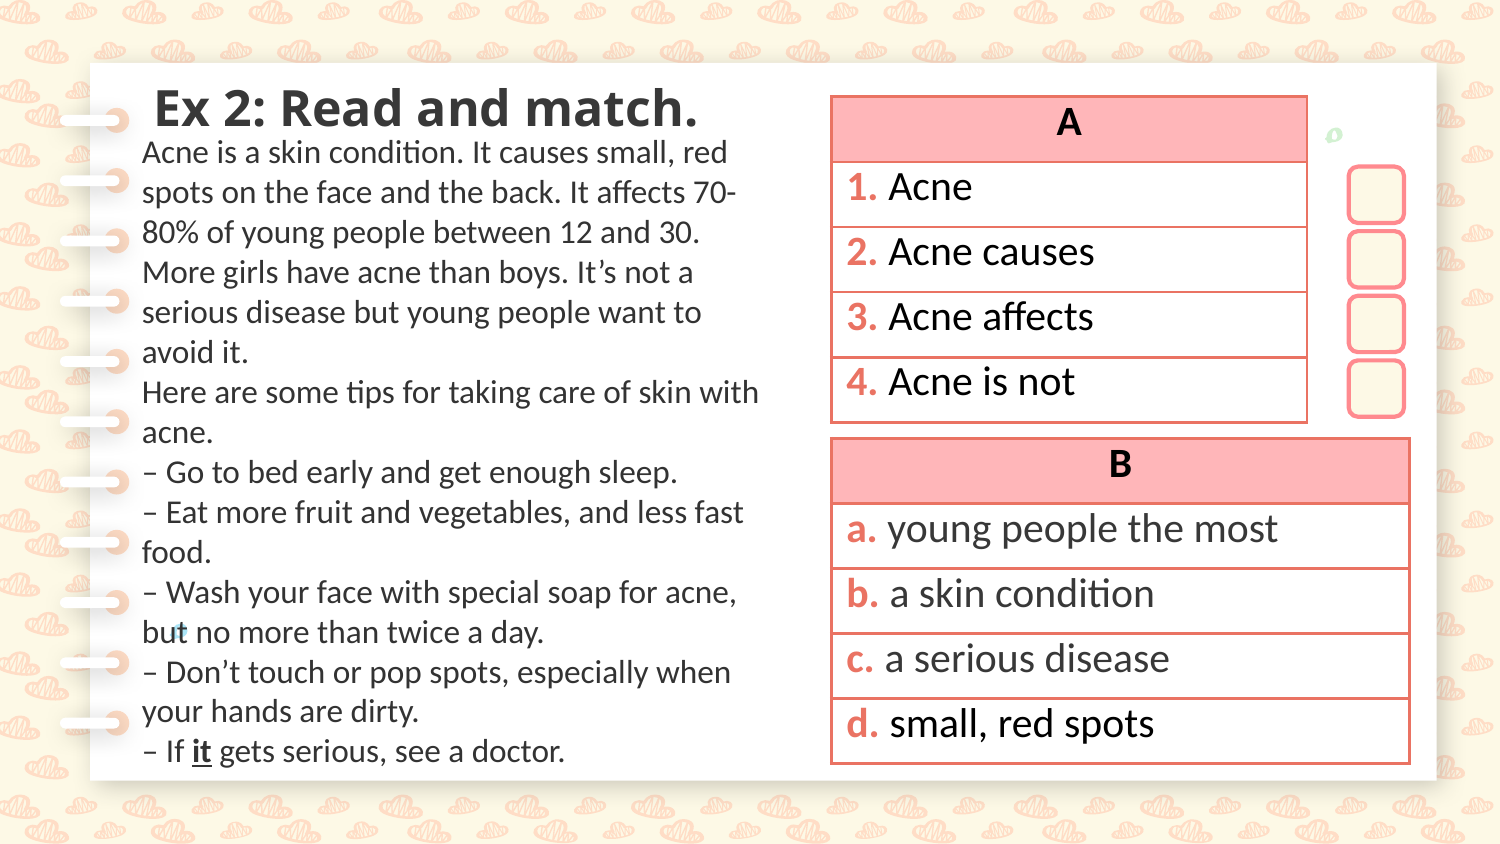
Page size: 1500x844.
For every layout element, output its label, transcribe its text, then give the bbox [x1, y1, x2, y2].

text_box [1324, 127, 1343, 144]
table_header B [833, 440, 1408, 502]
text_box Acne is a skin condition. It causes small, red spots on the face and the back. It affects 70-80% of young people between 12 and 30. More girls have acne than boys. It’s not a serious disease but young people want to avoid it. Here are some tips for taking care of skin with acne. – Go to bed early and get enough sleep. – Eat more fruit and vegetables, and less fast food. – Wash your face with special soap for acne, but no more than twice a day. – Don’t touch or pop spots, especially when your hands are dirty. – If it gets serious, see a doctor. [127, 123, 790, 777]
table_cell c. a serious disease [833, 635, 1408, 697]
title Ex 2: Read and match. [138, 70, 1361, 144]
table_cell 1. Acne [833, 163, 1306, 226]
table_cell a. young people the most [833, 505, 1408, 567]
text_box [1346, 293, 1407, 355]
table_cell 4. Acne is not [833, 359, 1306, 421]
text_box [1346, 229, 1407, 290]
table_cell 3. Acne affects [833, 293, 1306, 356]
text_box [1346, 164, 1407, 226]
text_box [1346, 358, 1407, 419]
table_cell d. small, red spots [833, 700, 1408, 762]
table_header A [833, 98, 1306, 161]
table_cell b. a skin condition [833, 570, 1408, 632]
table_cell 2. Acne causes [833, 228, 1306, 291]
